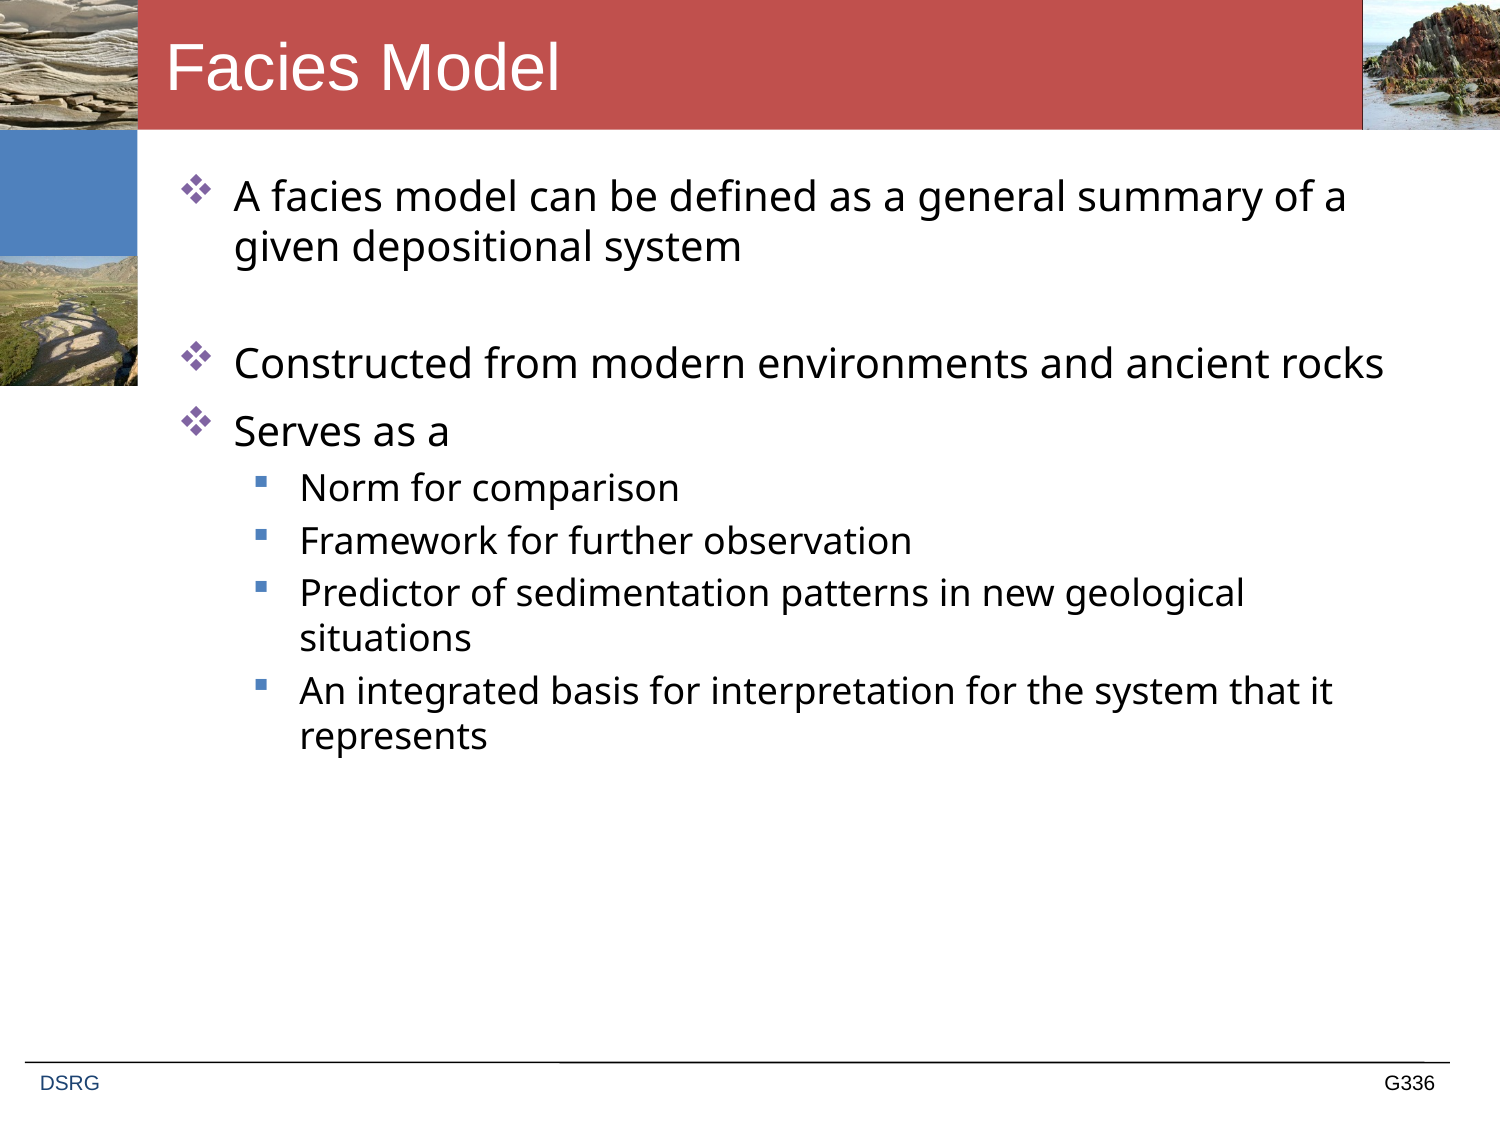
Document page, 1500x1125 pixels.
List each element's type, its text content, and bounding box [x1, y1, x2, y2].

title Facies Model [150, 17, 1350, 111]
picture [1362, 0, 1500, 130]
footer DSRG [24, 1062, 500, 1125]
list A facies model can be defined as a general summary of a given depositional system Constructed from modern environments and ancient rocks Serves as a Norm for comparison Framework for further observation Predictor of sedimentation patterns in new geological situations An integrated basis for interpretation for the system that it represents [162, 162, 1425, 1047]
picture [0, 256, 138, 386]
picture [0, 0, 138, 130]
slide_number G336 [1100, 1062, 1450, 1103]
